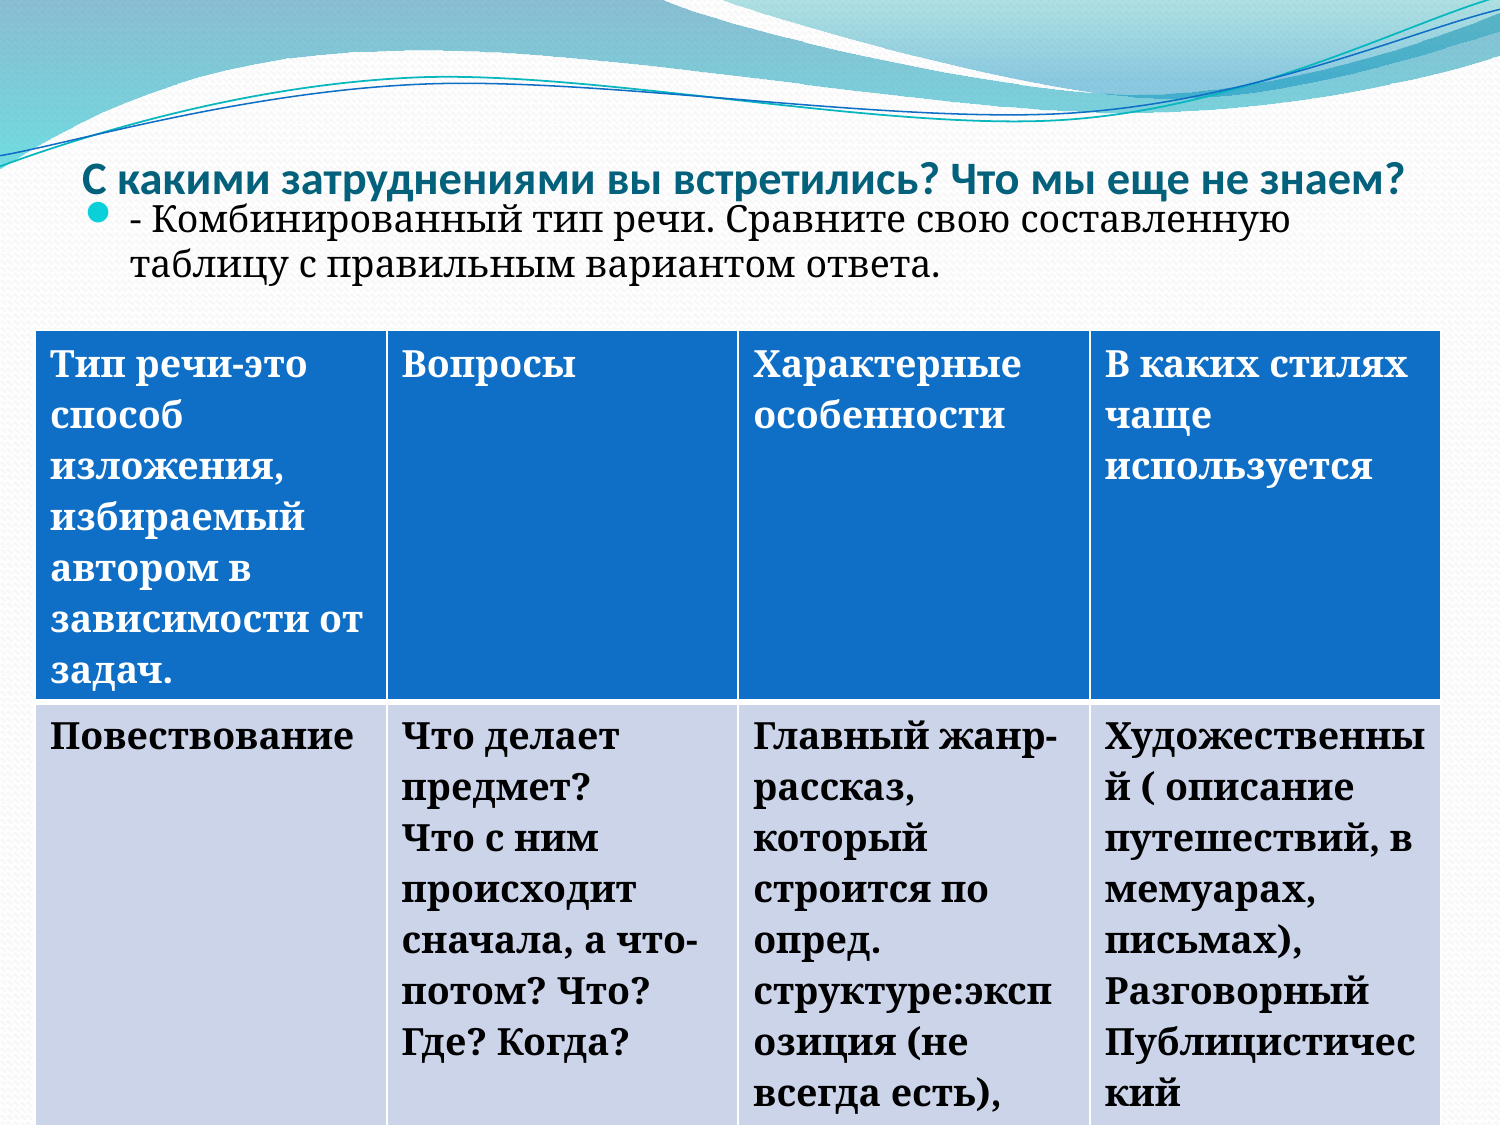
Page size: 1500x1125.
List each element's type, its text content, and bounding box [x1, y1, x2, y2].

table_header В каких стилях чаще используется [1091, 331, 1440, 699]
table_cell Повествование [36, 705, 386, 1125]
table_cell Что делает предмет? Что с ним происходит сначала, а что- потом? Что? Где? Когда? [388, 705, 737, 1125]
list - Комбинированный тип речи. Сравните свою составленную таблицу с правильным вариантом ответа. [70, 187, 1421, 300]
table_cell Главный жанр- рассказ, который строится по опред. структуре:экспозиция (не всегда есть), завязка, развитие действия, кульминация, [739, 705, 1089, 1125]
table_cell Художественный ( описание путешествий, в мемуарах, письмах), Разговорный Публицистический Официально- деловой [1091, 705, 1440, 1125]
table_header Вопросы [388, 331, 737, 699]
title С какими затруднениями вы встретились? Что мы еще не знаем? [82, 93, 1432, 282]
table_header Тип речи-это способ изложения, избираемый автором в зависимости от задач. [36, 331, 386, 699]
table_header Характерные особенности [739, 331, 1089, 699]
